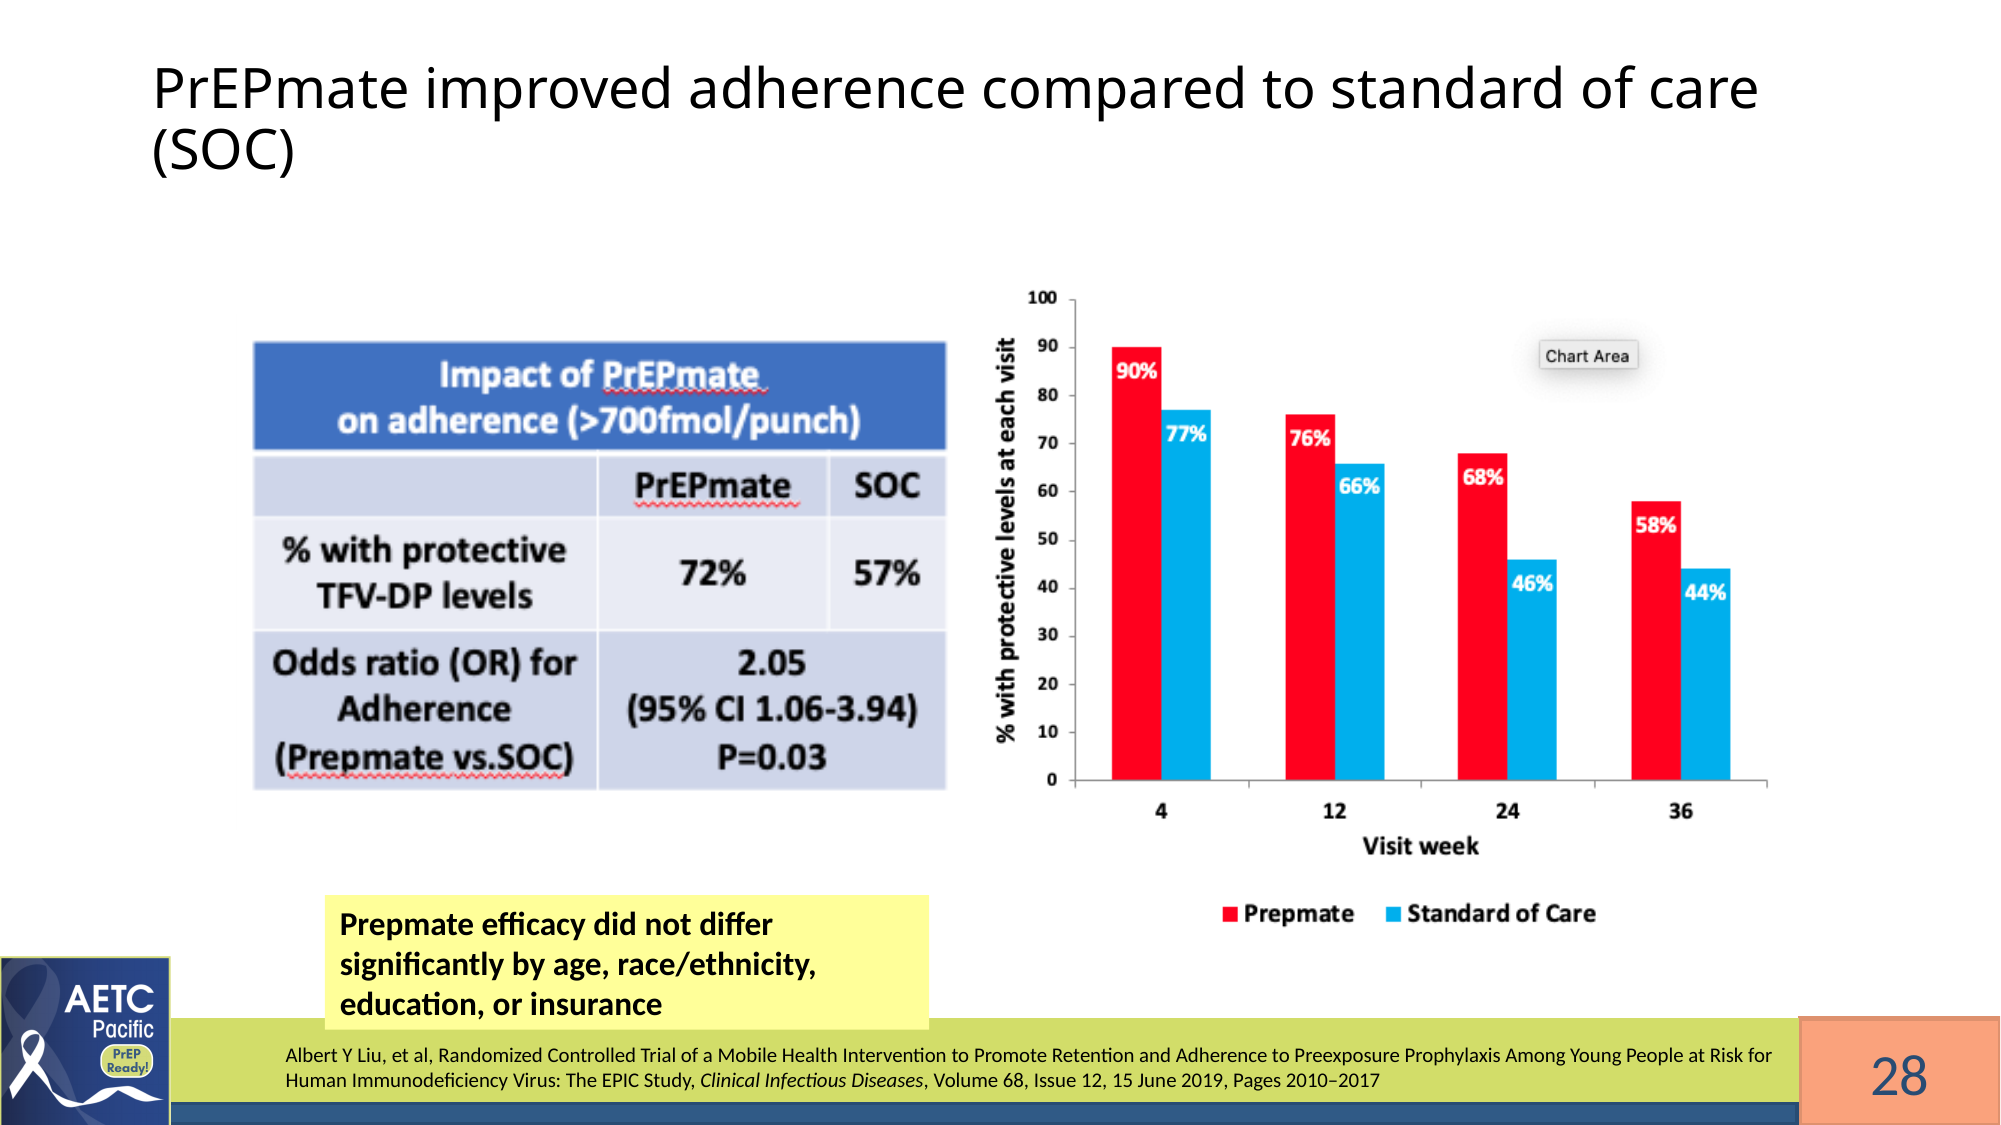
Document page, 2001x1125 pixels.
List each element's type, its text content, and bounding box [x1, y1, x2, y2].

picture [0, 956, 171, 1125]
picture [235, 247, 1819, 958]
title PrEPmate improved adherence compared to standard of care (SOC) [137, 52, 1863, 190]
text_box Prepmate efficacy did not differ significantly by age, race/ethnicity, education, or insurance [324, 895, 930, 1030]
text_box Albert Y Liu, et al, Randomized Controlled Trial of a Mobile Health Intervention to Promote Retention and Adherence to Preexposure Prophylaxis Among Young People at Risk for Human Immunodeficiency Virus: The EPIC Study, Clinical Infectious Diseases, Volume 68, Issue 12, 15 June 2019, Pages 2010–2017 [270, 1033, 1793, 1099]
